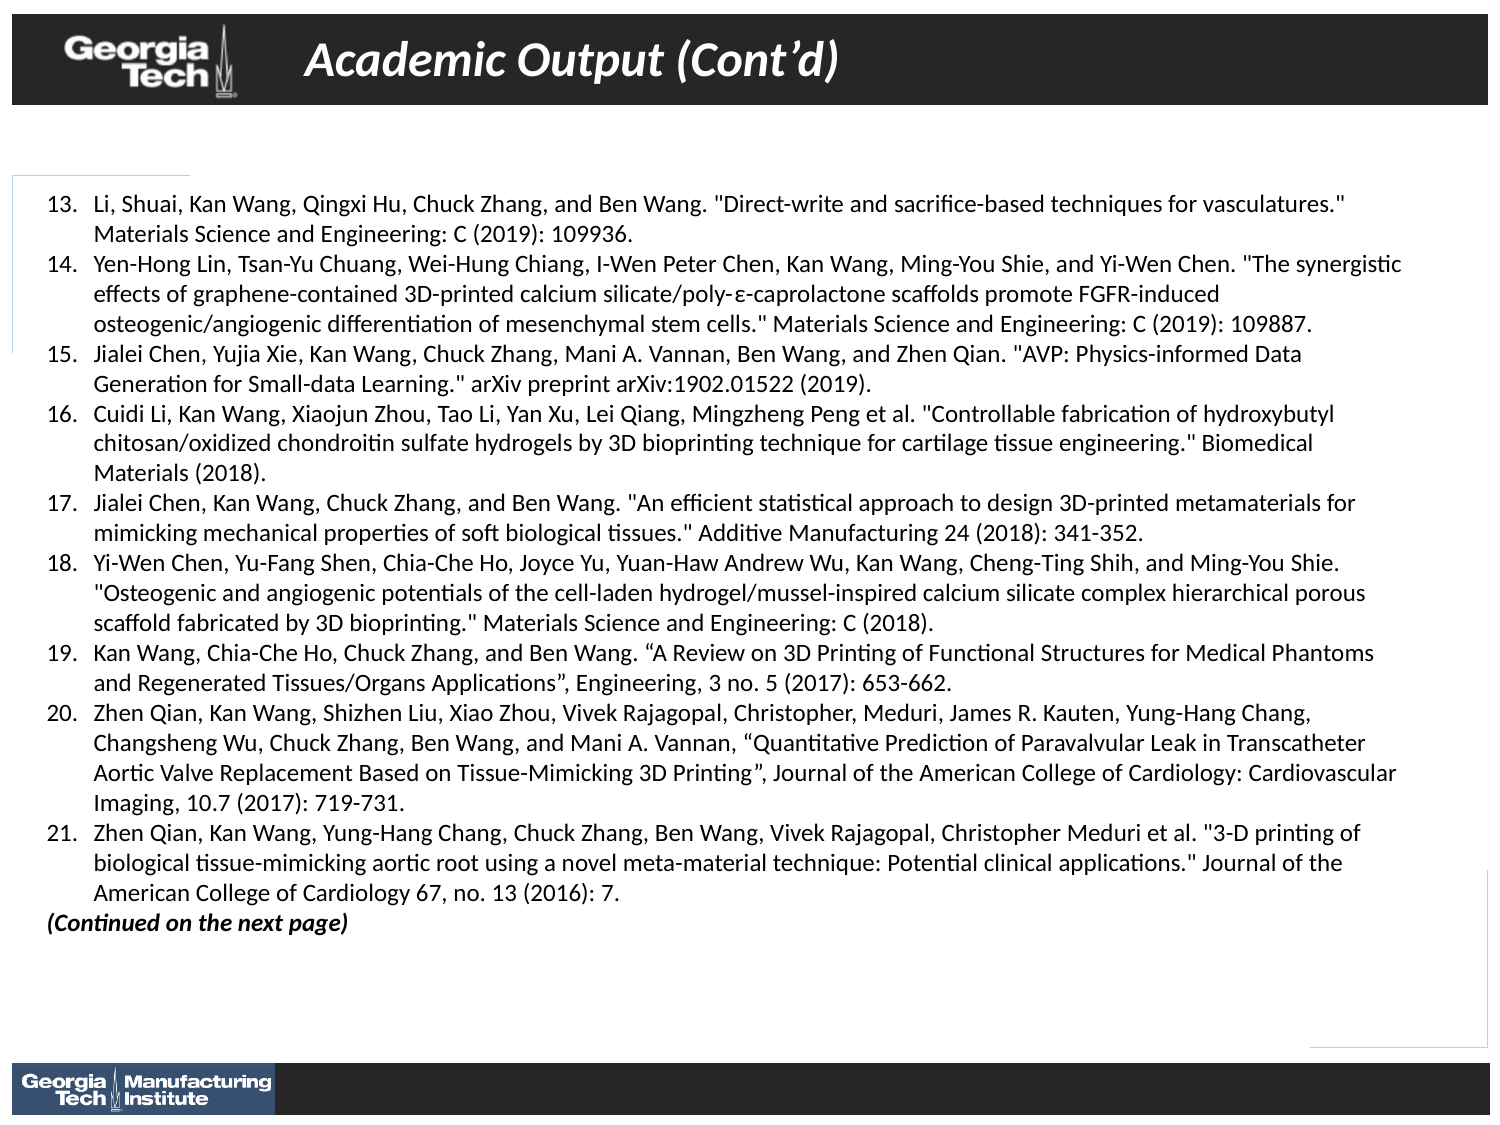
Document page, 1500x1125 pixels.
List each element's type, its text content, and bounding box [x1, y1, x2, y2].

picture [12, 14, 1488, 105]
picture [12, 1063, 1490, 1115]
text_box Li, Shuai, Kan Wang, Qingxi Hu, Chuck Zhang, and Ben Wang. "Direct-write and sacrifice-based techniques for vasculatures." Materials Science and Engineering: C (2019): 109936. Yen-Hong Lin, Tsan-Yu Chuang, Wei-Hung Chiang, I-Wen Peter Chen, Kan Wang, Ming-You Shie, and Yi-Wen Chen. "The synergistic effects of graphene-contained 3D-printed calcium silicate/poly-ε-caprolactone scaffolds promote FGFR-induced osteogenic/angiogenic differentiation of mesenchymal stem cells." Materials Science and Engineering: C (2019): 109887. Jialei Chen, Yujia Xie, Kan Wang, Chuck Zhang, Mani A. Vannan, Ben Wang, and Zhen Qian. "AVP: Physics-informed Data Generation for Small-data Learning." arXiv preprint arXiv:1902.01522 (2019). Cuidi Li, Kan Wang, Xiaojun Zhou, Tao Li, Yan Xu, Lei Qiang, Mingzheng Peng et al. "Controllable fabrication of hydroxybutyl chitosan/oxidized chondroitin sulfate hydrogels by 3D bioprinting technique for cartilage tissue engineering." Biomedical Materials (2018). Jialei Chen, Kan Wang, Chuck Zhang, and Ben Wang. "An efficient statistical approach to design 3D-printed metamaterials for mimicking mechanical properties of soft biological tissues." Additive Manufacturing 24 (2018): 341-352. Yi-Wen Chen, Yu-Fang Shen, Chia-Che Ho, Joyce Yu, Yuan-Haw Andrew Wu, Kan Wang, Cheng-Ting Shih, and Ming-You Shie. "Osteogenic and angiogenic potentials of the cell-laden hydrogel/mussel-inspired calcium silicate complex hierarchical porous scaffold fabricated by 3D bioprinting." Materials Science and Engineering: C (2018). Kan Wang, Chia-Che Ho, Chuck Zhang, and Ben Wang. “A Review on 3D Printing of Functional Structures for Medical Phantoms and Regenerated Tissues/Organs Applications”, Engineering, 3 no. 5 (2017): 653-662. Zhen Qian, Kan Wang, Shizhen Liu, Xiao Zhou, Vivek Rajagopal, Christopher, Meduri, James R. Kauten, Yung-Hang Chang, Changsheng Wu, Chuck Zhang, Ben Wang, and Mani A. Vannan, “Quantitative Prediction of Paravalvular Leak in Transcatheter Aortic Valve Replacement Based on Tissue-Mimicking 3D Printing”, Journal of the American College of Cardiology: Cardiovascular Imaging, 10.7 (2017): 719-731. Zhen Qian, Kan Wang, Yung-Hang Chang, Chuck Zhang, Ben Wang, Vivek Rajagopal, Christopher Meduri et al. "3-D printing of biological tissue-mimicking aortic root using a novel meta-material technique: Potential clinical applications." Journal of the American College of Cardiology 67, no. 13 (2016): 7. (Continued on the next page) [31, 180, 1433, 944]
list Academic Output (Cont’d) [289, 26, 1466, 96]
